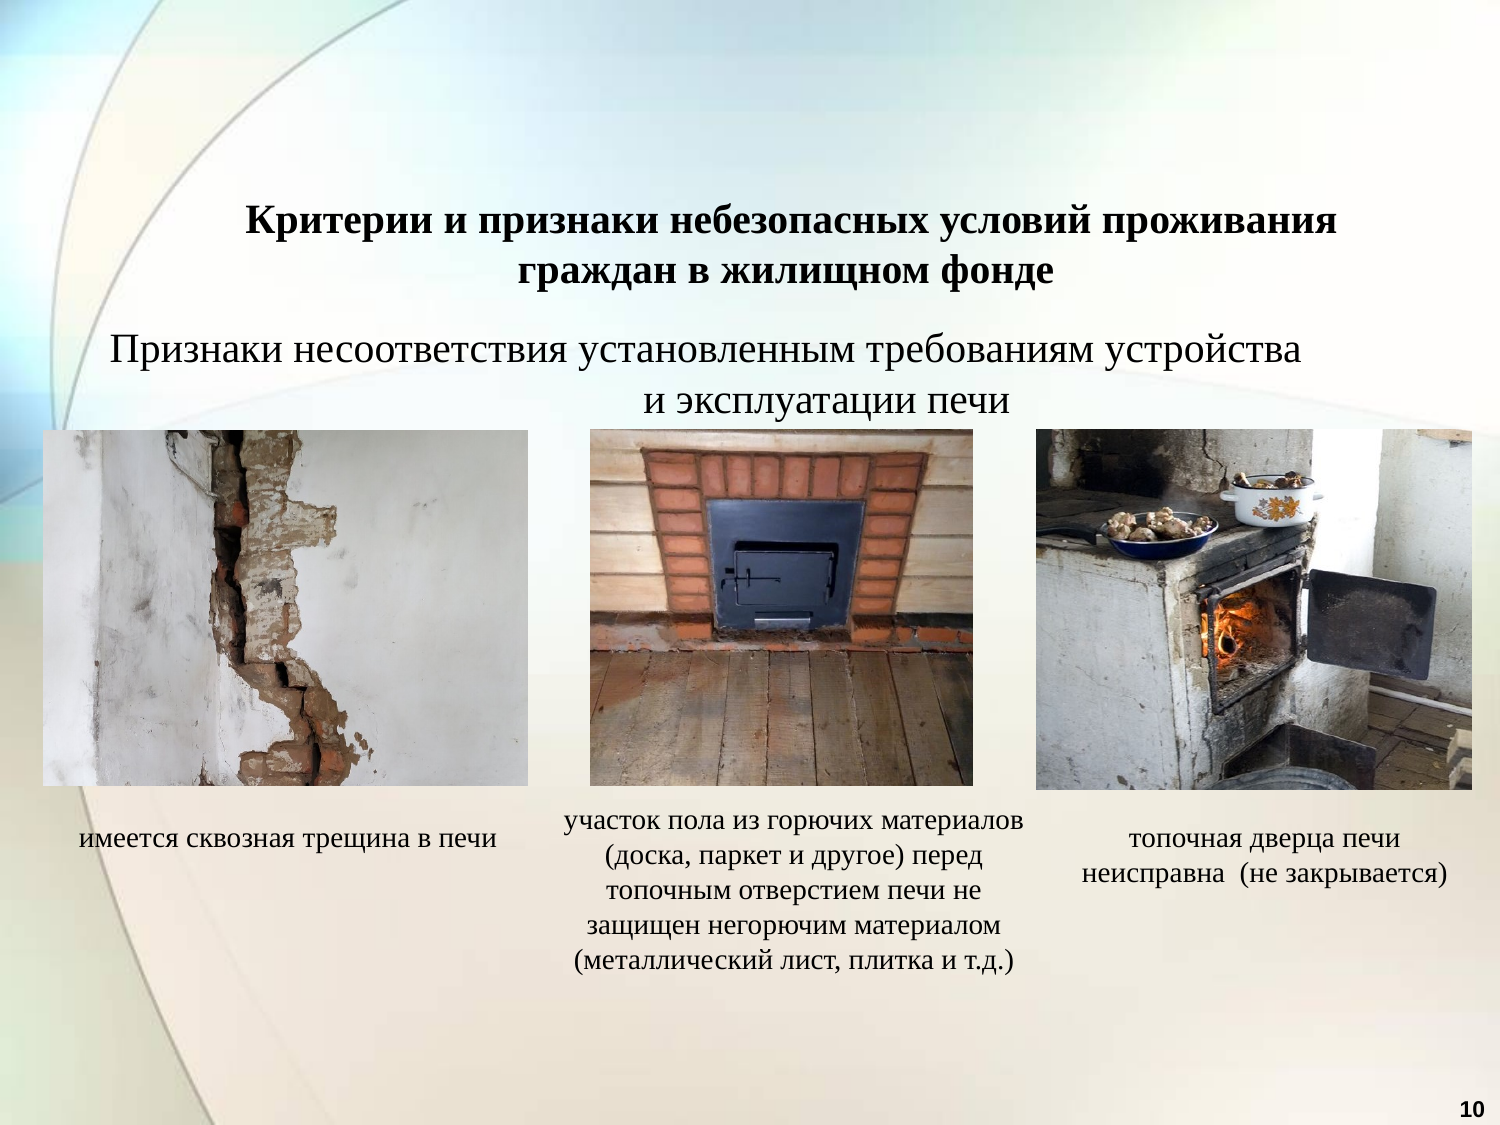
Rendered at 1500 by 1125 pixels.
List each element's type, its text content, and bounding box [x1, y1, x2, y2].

text_box имеется сквозная трещина в печи [24, 810, 539, 861]
text_box Критерии и признаки небезопасных условий проживания граждан в жилищном фонде [182, 184, 1400, 313]
text_box топочная дверца печи неисправна (не закрывается) [1047, 810, 1483, 896]
picture [0, 0, 1500, 1125]
text_box участок пола из горючих материалов (доска, паркет и другое) перед топочным отверстием печи не защищен негорючим материалом (металлический лист, плитка и т.д.) [539, 792, 1049, 983]
slide_number 10 [1187, 1087, 1500, 1125]
text_box Признаки несоответствия установленным требованиям устройства и эксплуатации печи [93, 313, 1476, 429]
